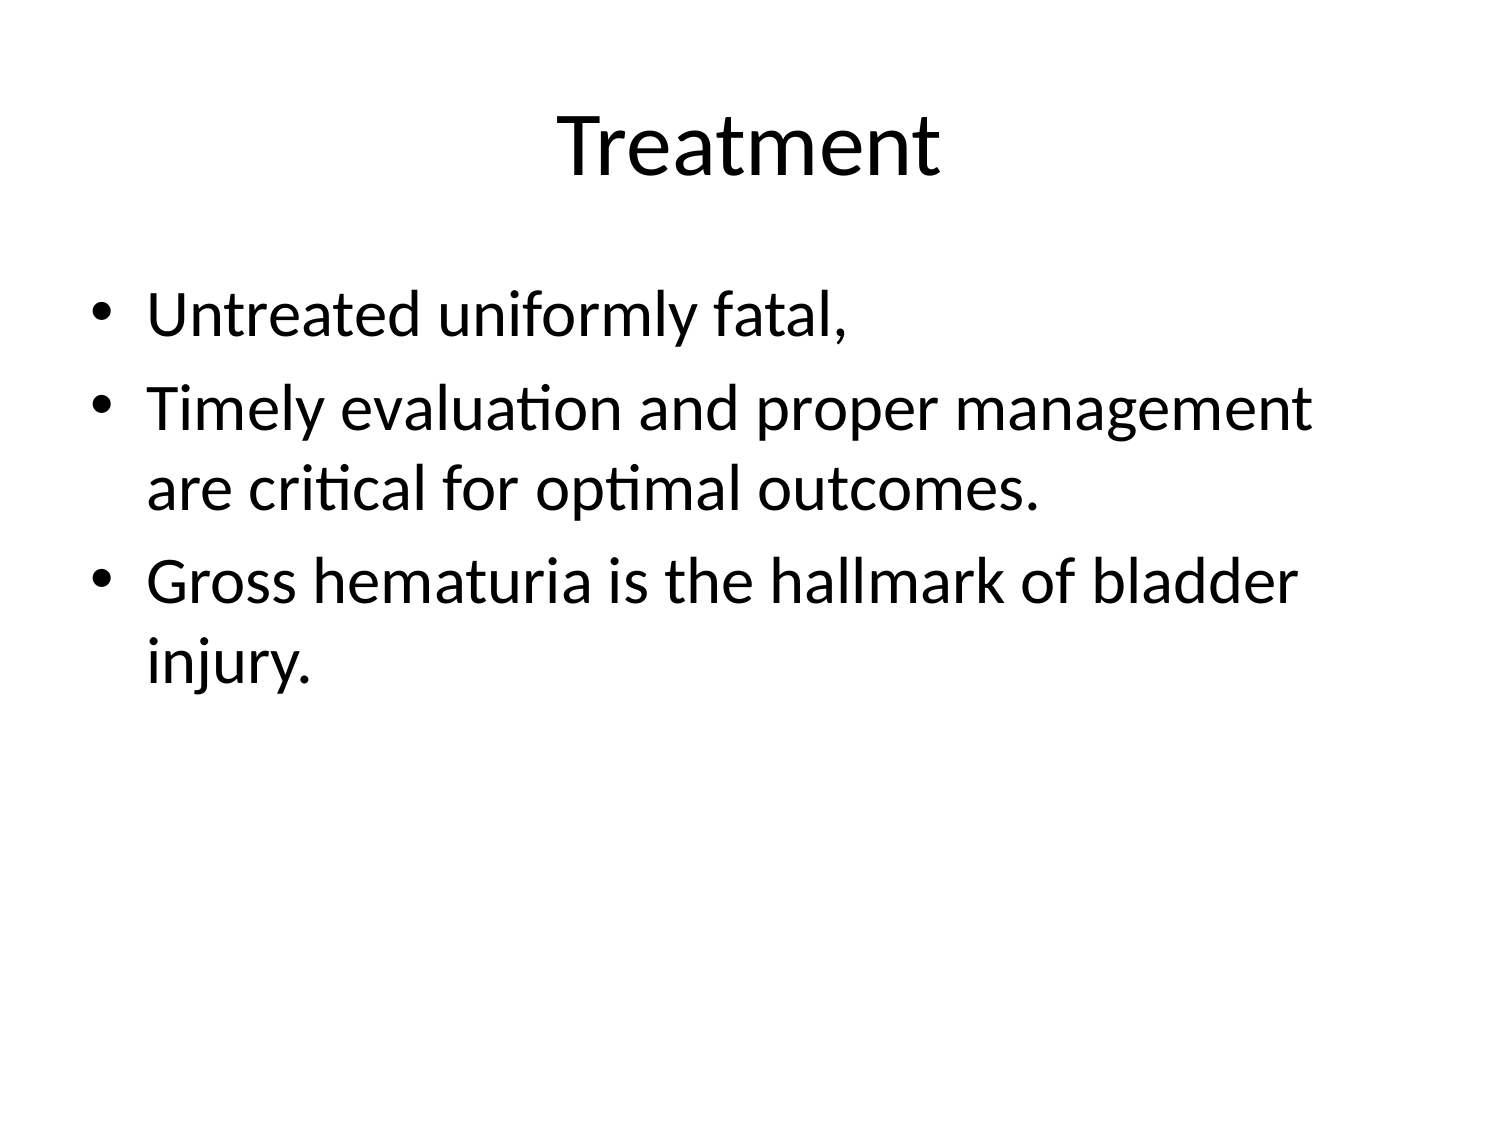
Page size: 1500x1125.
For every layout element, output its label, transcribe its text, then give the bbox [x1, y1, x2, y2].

title Treatment [75, 45, 1425, 233]
list Untreated uniformly fatal, Timely evaluation and proper management are critical for optimal outcomes. Gross hematuria is the hallmark of bladder injury. [75, 262, 1425, 1005]
